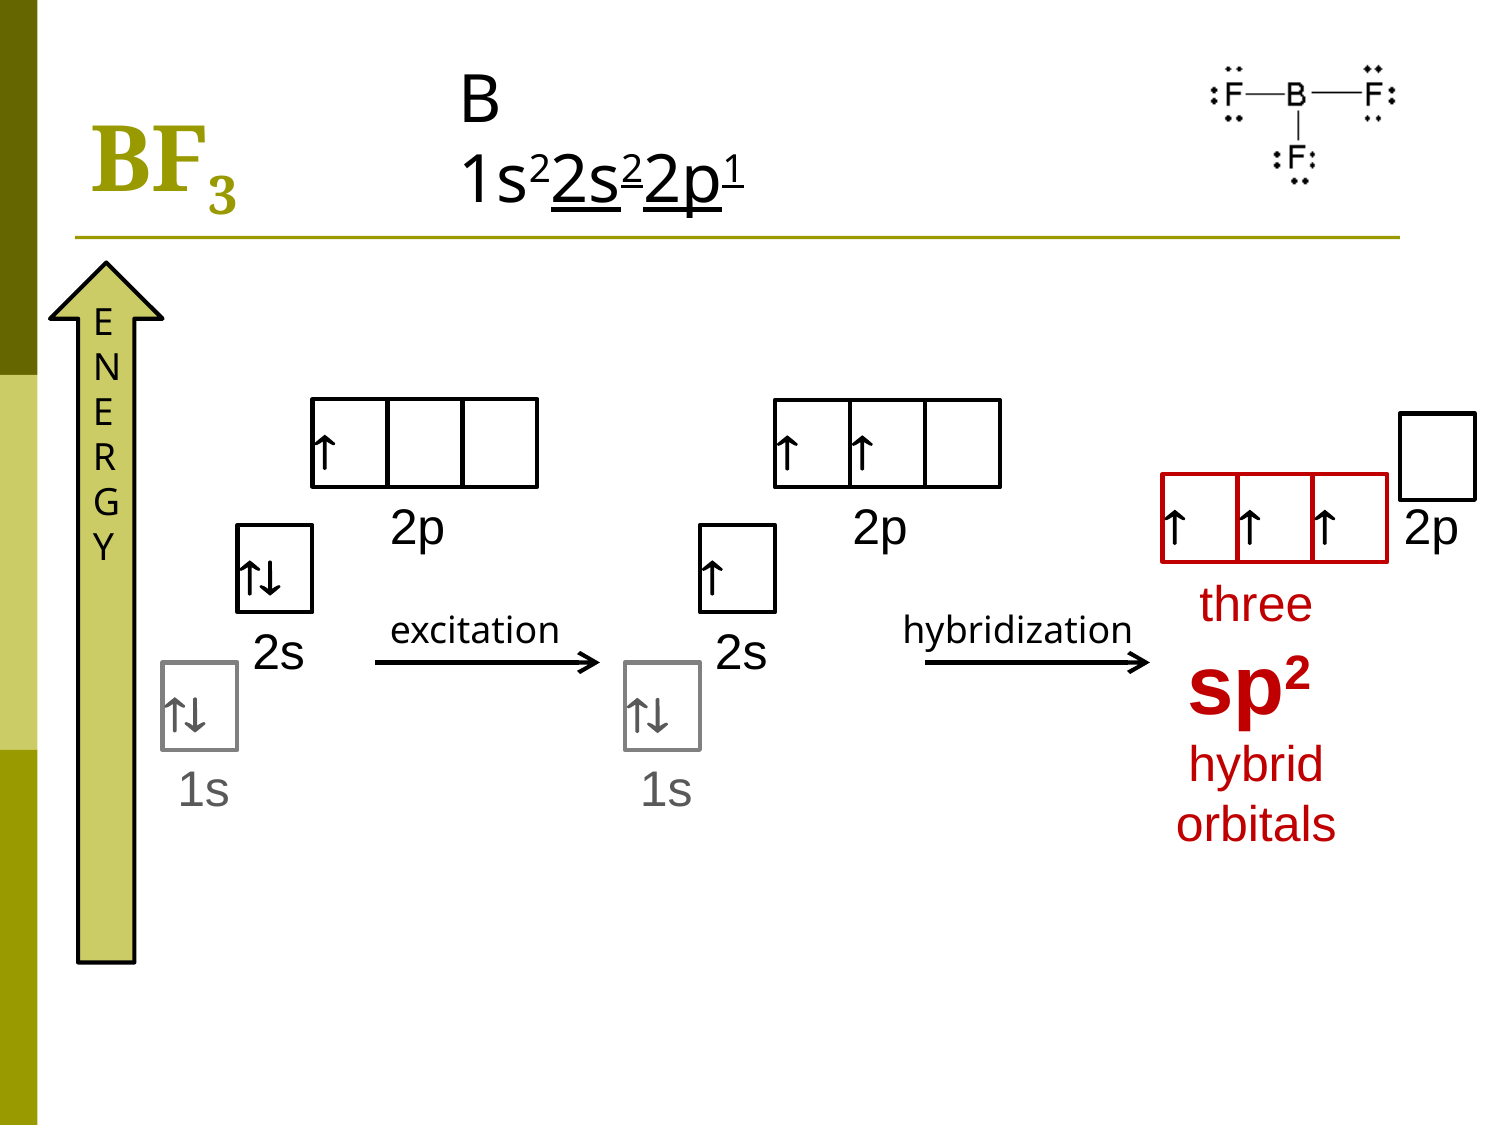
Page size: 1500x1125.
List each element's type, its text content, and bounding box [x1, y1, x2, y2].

text_box  [762, 412, 837, 488]
text_box [624, 662, 699, 674]
text_box [1312, 474, 1388, 486]
text_box 2s [237, 612, 350, 688]
text_box ENERGY [50, 262, 163, 963]
text_box  [612, 674, 725, 750]
text_box [1162, 474, 1237, 486]
text_box 2s [699, 612, 813, 688]
text_box 2p [837, 488, 950, 563]
text_box [462, 399, 538, 487]
text_box  [837, 412, 950, 488]
picture [1194, 45, 1411, 209]
text_box  [1149, 486, 1224, 562]
text_box  [687, 537, 800, 613]
text_box  [1299, 486, 1413, 562]
text_box three sp2 hybrid orbitals [1087, 563, 1425, 859]
text_box  [300, 411, 413, 487]
text_box 1s [162, 749, 275, 824]
title BF3 [75, 45, 1425, 233]
text_box [1399, 413, 1475, 487]
text_box  [1224, 486, 1299, 562]
text_box [849, 399, 924, 412]
text_box hybridization [887, 599, 1087, 659]
text_box 1s [624, 749, 738, 824]
text_box [162, 662, 237, 674]
text_box 2p [375, 486, 488, 562]
text_box [699, 524, 775, 537]
text_box [924, 399, 1000, 488]
text_box B 1s22s22p1 [443, 48, 850, 223]
text_box  [225, 537, 338, 613]
text_box [312, 399, 387, 411]
text_box [237, 524, 313, 537]
text_box [774, 399, 849, 412]
text_box excitation [375, 599, 625, 659]
text_box [1237, 474, 1312, 486]
text_box 2p [1387, 487, 1475, 563]
text_box  [150, 674, 263, 749]
text_box [387, 399, 462, 486]
